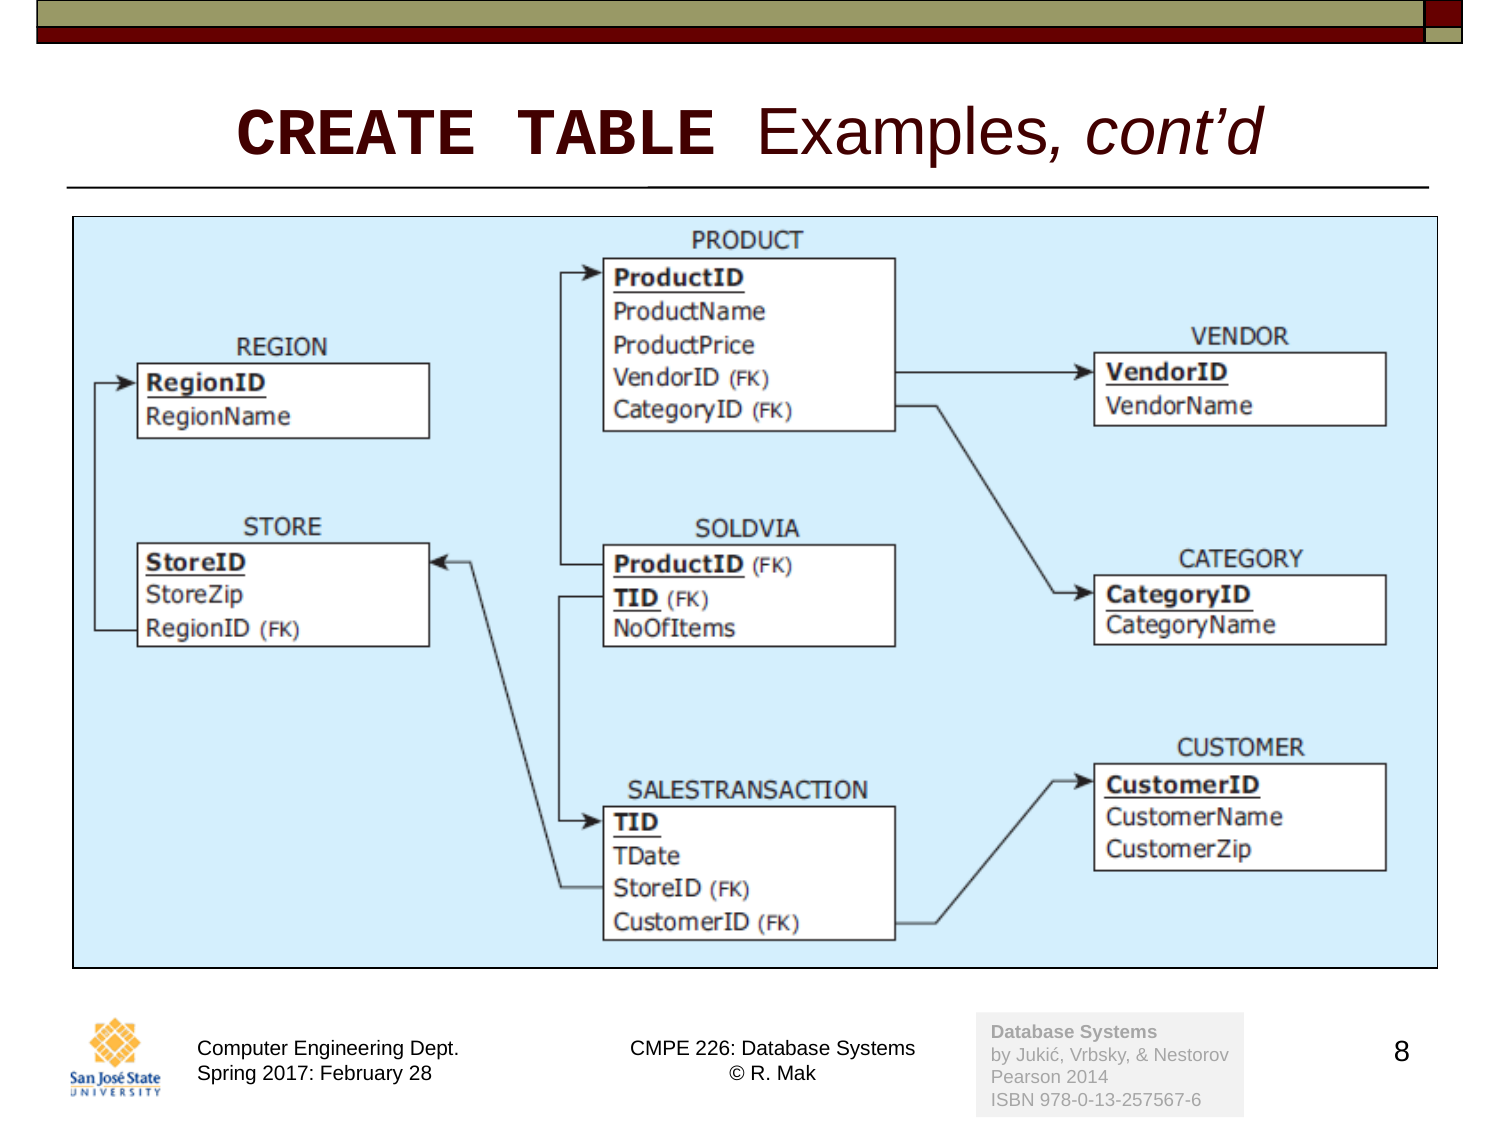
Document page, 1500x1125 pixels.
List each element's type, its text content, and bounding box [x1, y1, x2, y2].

title CREATE TABLE Examples, cont’d [75, 67, 1425, 175]
slide_number 8 [1244, 1025, 1425, 1100]
picture [73, 217, 1438, 968]
picture [60, 1012, 166, 1112]
text_box Database Systems by Jukić, Vrbsky, & Nestorov Pearson 2014 ISBN 978-0-13-257567-6 [976, 1012, 1244, 1118]
